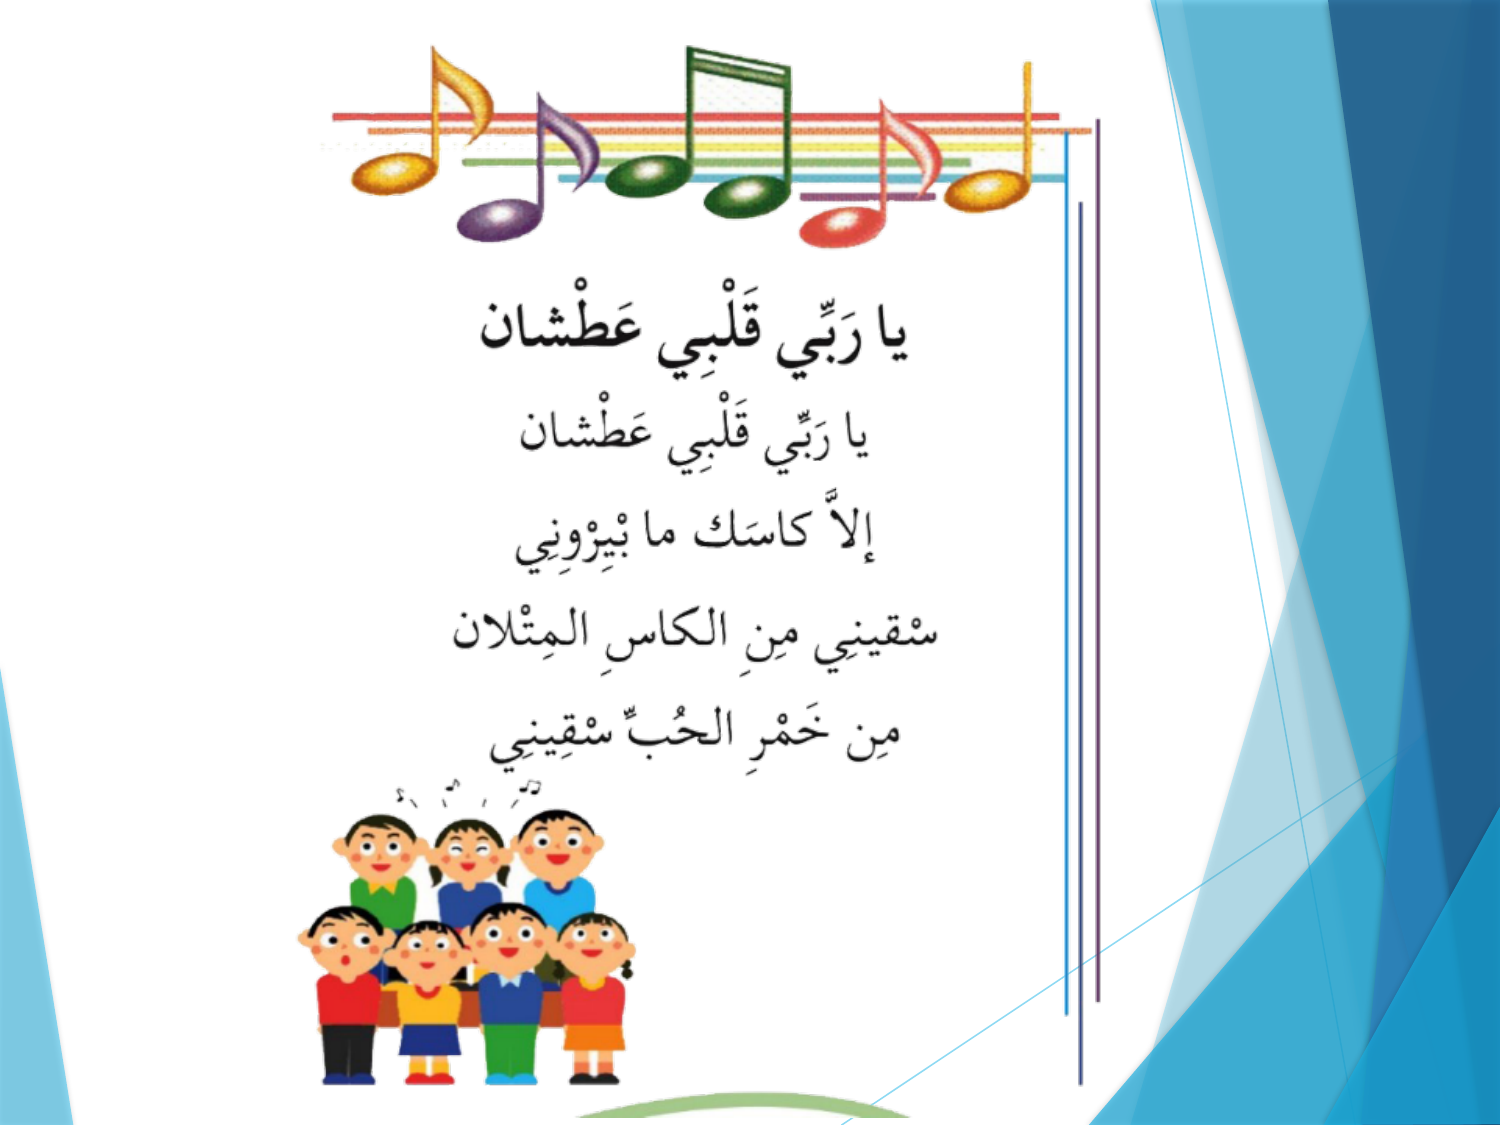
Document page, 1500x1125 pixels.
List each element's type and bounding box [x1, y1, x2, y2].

list [261, 0, 1141, 1118]
